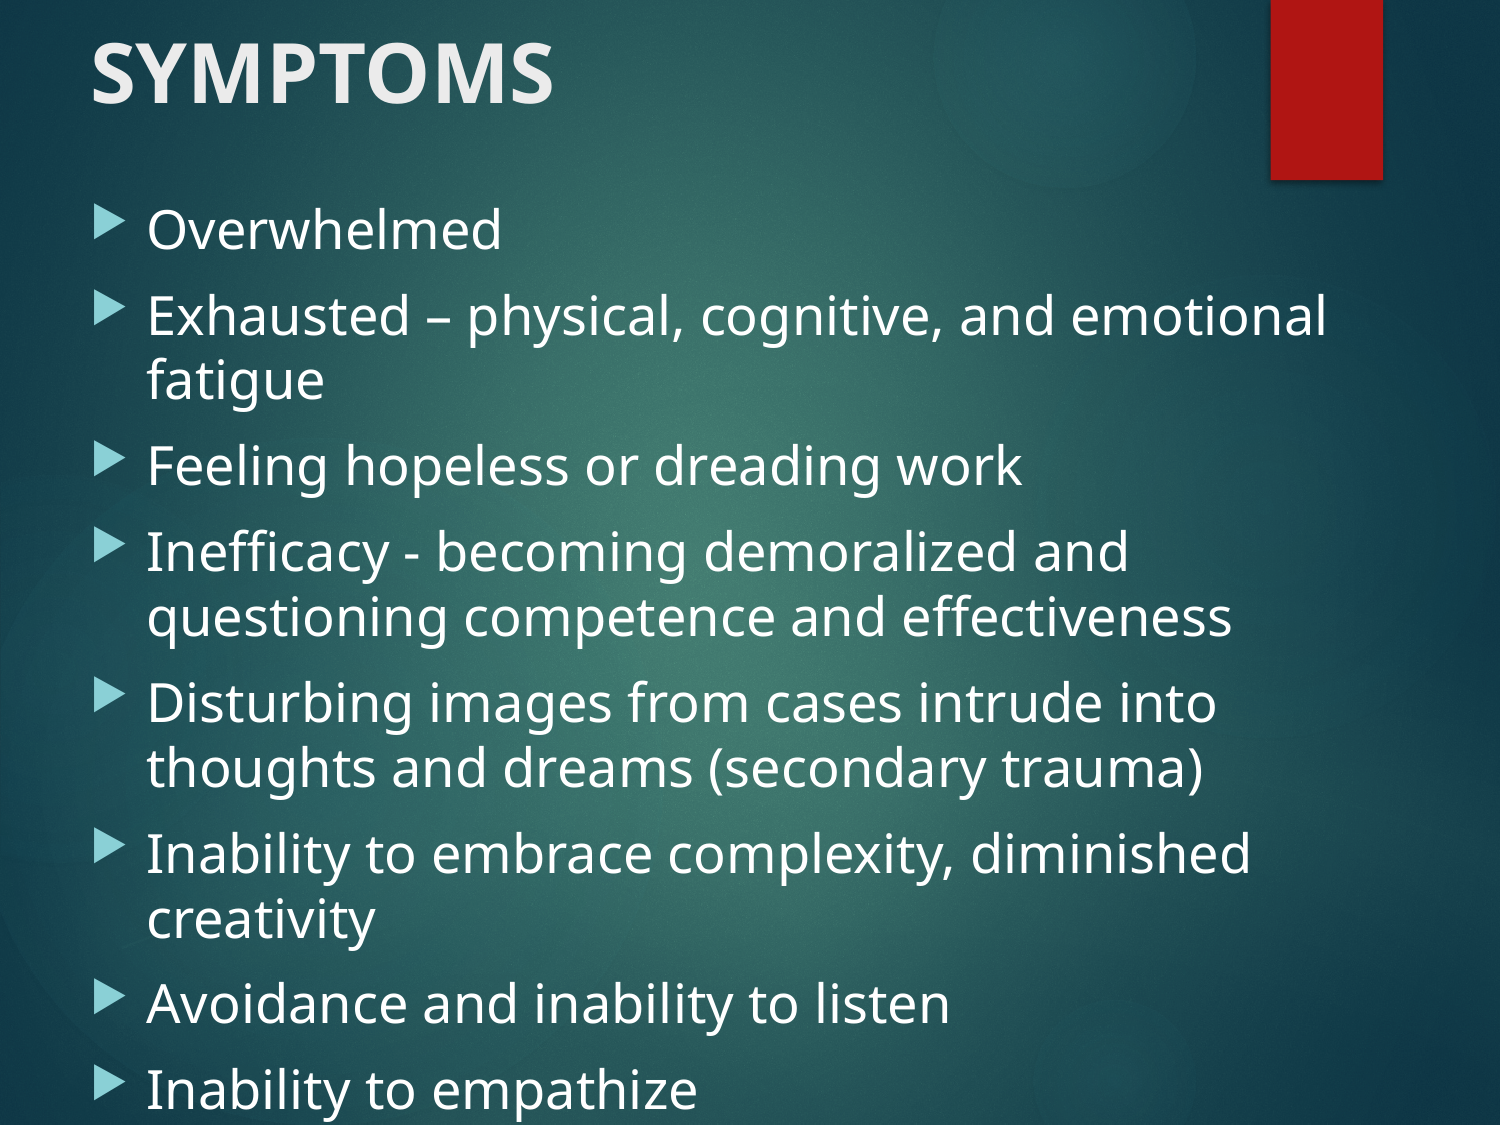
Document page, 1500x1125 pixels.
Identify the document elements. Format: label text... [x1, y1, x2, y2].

list Overwhelmed Exhausted – physical, cognitive, and emotional fatigue Feeling hopeless or dreading work Inefficacy - becoming demoralized and questioning competence and effectiveness Disturbing images from cases intrude into thoughts and dreams (secondary trauma) Inability to embrace complexity, diminished creativity Avoidance and inability to listen Inability to empathize [75, 187, 1425, 1075]
title SYMPTOMS [75, 12, 1425, 163]
